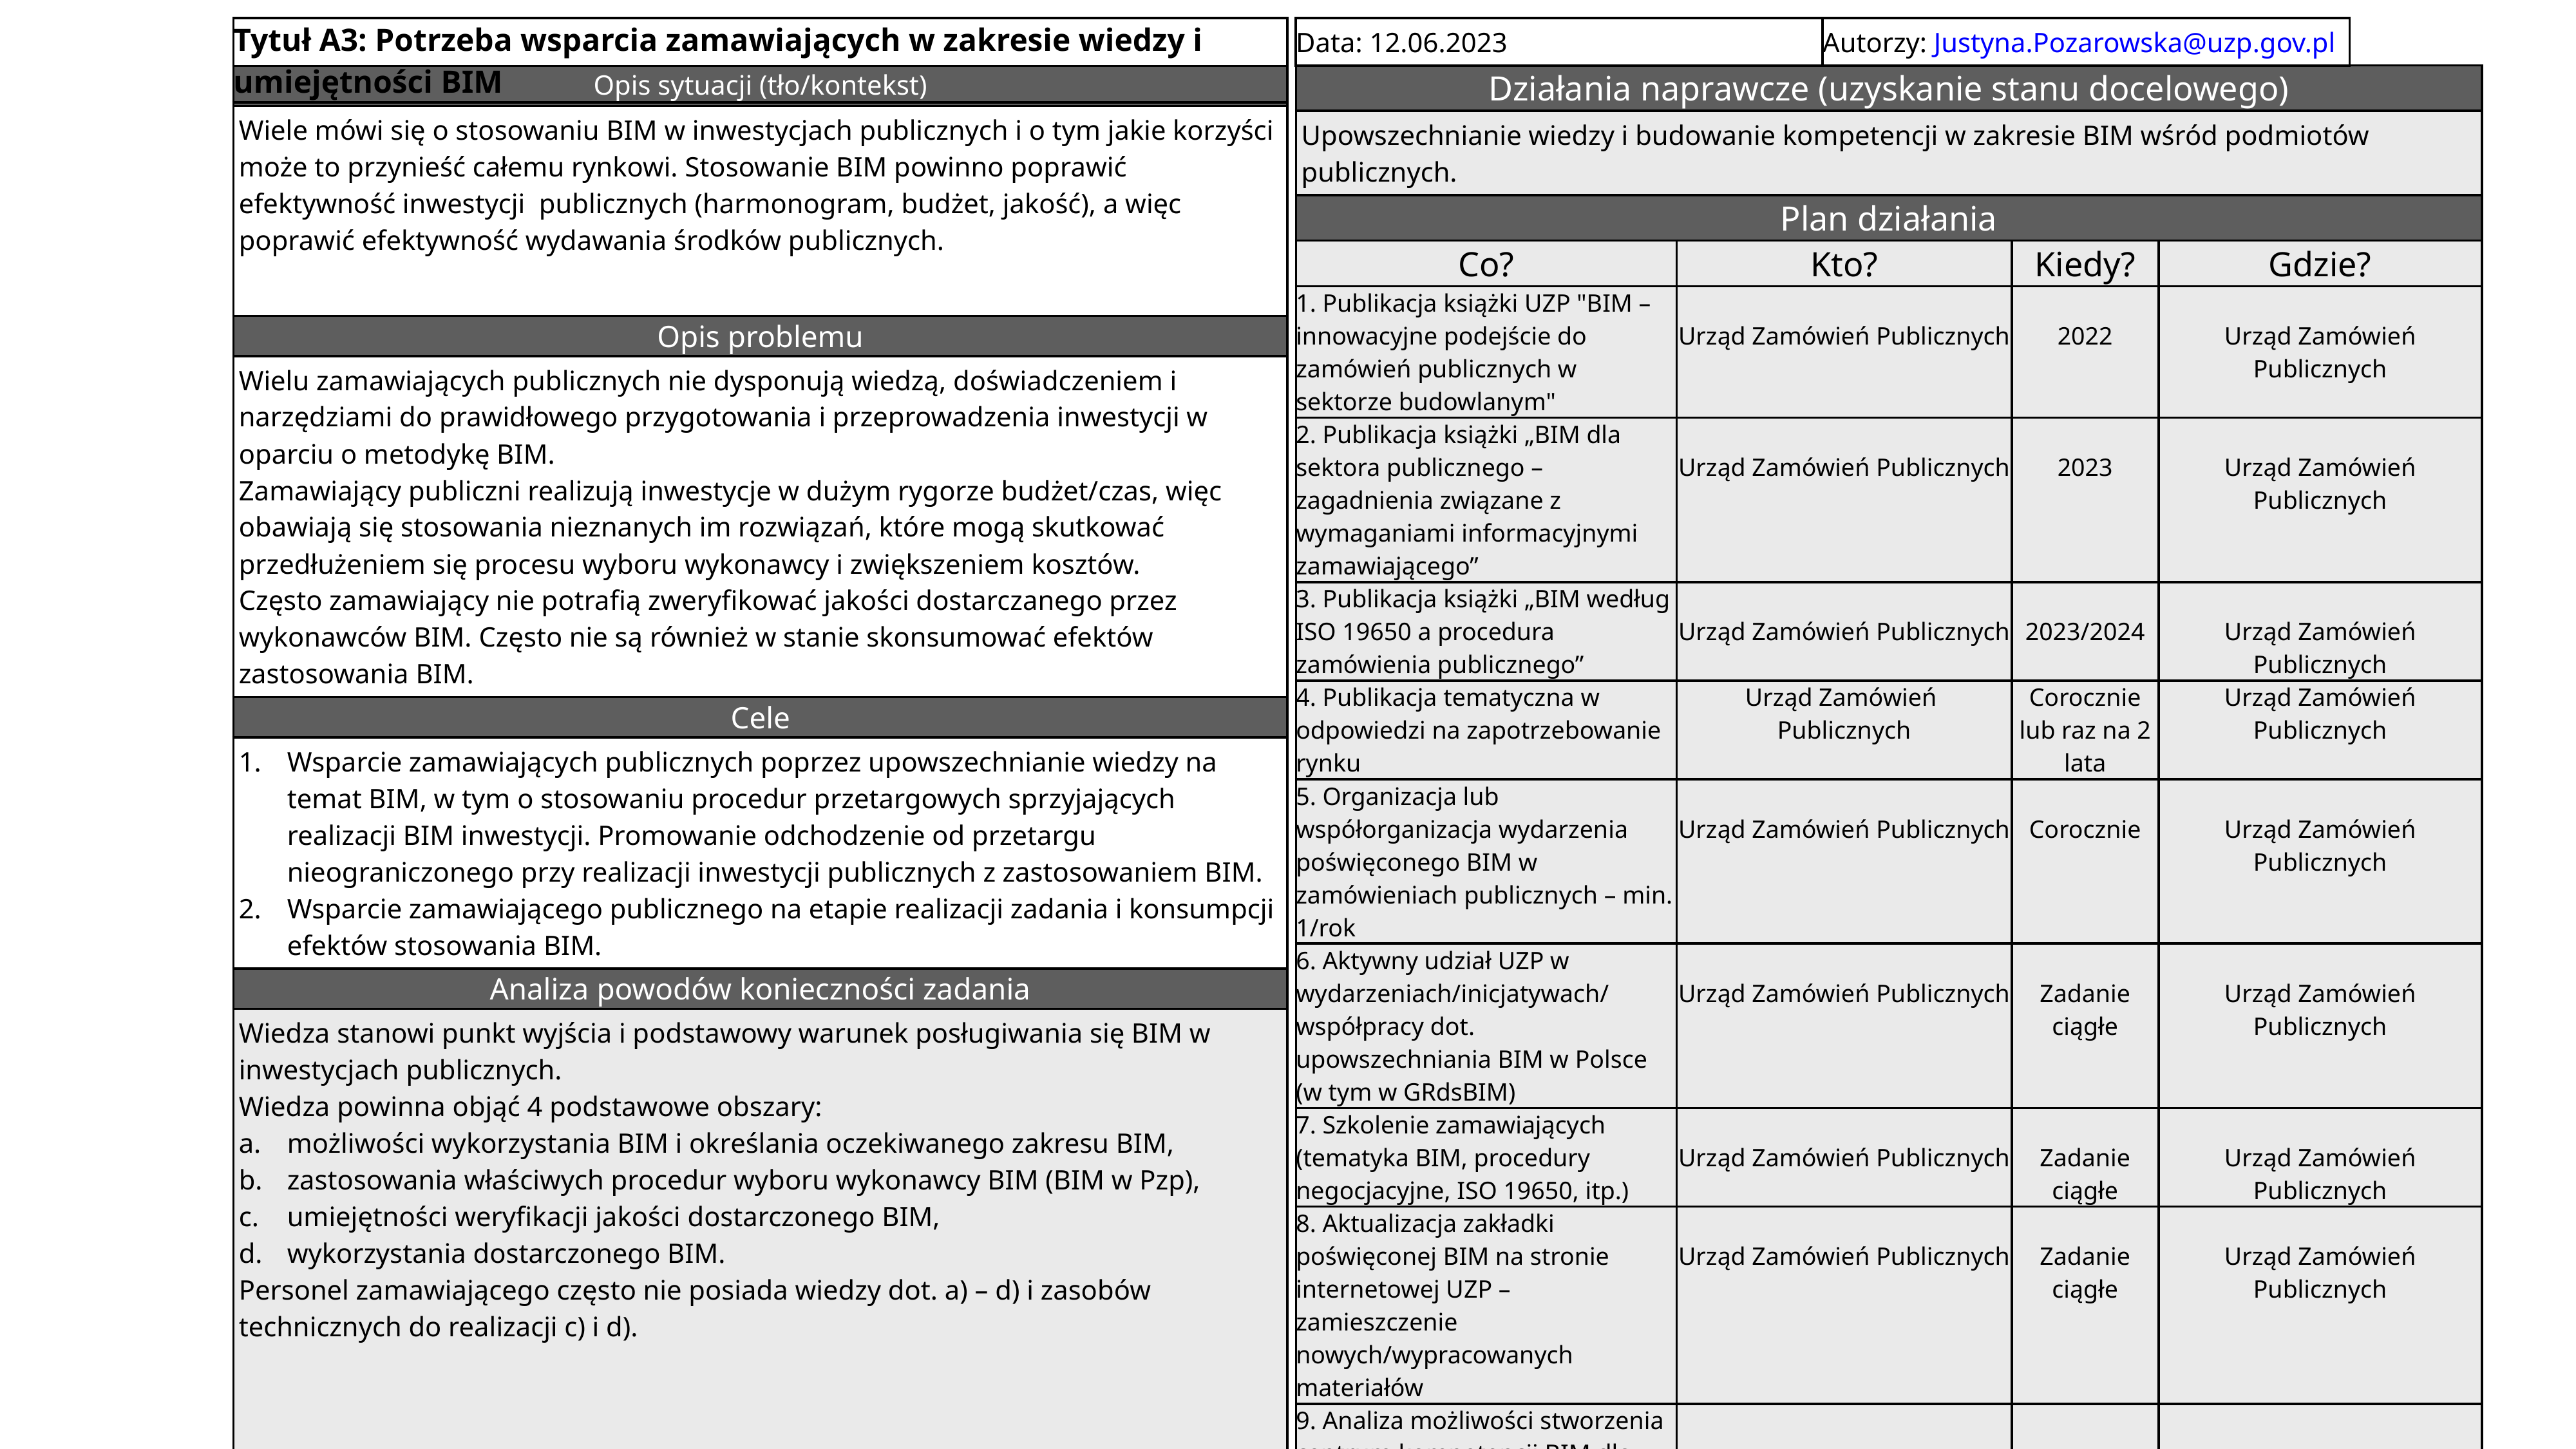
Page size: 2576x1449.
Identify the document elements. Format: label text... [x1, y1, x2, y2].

table_cell Urząd Zamówień Publicznych [1678, 781, 2011, 942]
table_cell Urząd Zamówień Publicznych [2160, 682, 2481, 778]
table_cell Wielu zamawiających publicznych nie dysponują wiedzą, doświadczeniem i narzędziami do prawidłowego przygotowania i przeprowadzenia inwestycji w oparciu o metodykę BIM. Zamawiający publiczni realizują inwestycje w dużym rygorze budżet/czas, więc obawiają się stosowania nieznanych im rozwiązań, które mogą skutkować przedłużeniem się procesu wyboru wykonawcy i zwiększeniem kosztów. Często zamawiający nie potrafią zweryfikować jakości dostarczanego przez wykonawców BIM. Często nie są również w stanie skonsumować efektów zastosowania BIM. [234, 357, 1286, 696]
table_cell Zadanie ciągłe [2013, 1109, 2157, 1206]
table_header Data: 12.06.2023 [1297, 19, 1821, 64]
table_cell Urząd Zamówień Publicznych [1678, 1208, 2011, 1403]
table_cell Plan działania [1297, 196, 2481, 240]
table_cell Urząd Zamówień Publicznych [2160, 583, 2481, 679]
table_cell 3. Publikacja książki „BIM według ISO 19650 a procedura zamówienia publicznego” [1297, 583, 1676, 679]
table_cell Urząd Zamówień Publicznych [1678, 1109, 2011, 1206]
table_header Tytuł A3: Potrzeba wsparcia zamawiających w zakresie wiedzy i umiejętności BIM [234, 19, 1286, 101]
table_cell Corocznie lub raz na 2 lata [2013, 682, 2157, 778]
table_cell Zadanie ciągłe [2013, 1208, 2157, 1403]
table_cell Urząd Zamówień Publicznych [2160, 419, 2481, 581]
table_cell Urząd Zamówień Publicznych [2160, 287, 2481, 417]
table_cell 5. Organizacja lub współorganizacja wydarzenia poświęconego BIM w zamówieniach publicznych – min. 1/rok [1297, 781, 1676, 942]
table_cell 2023/2024 [2013, 583, 2157, 679]
table_cell [2013, 1405, 2157, 1449]
table_cell 9. Analiza możliwości stworzenia centrum kompetencji BIM dla sektora publicznego [1297, 1405, 1676, 1449]
table_cell Co? [1297, 242, 1676, 285]
table_cell 4. Publikacja tematyczna w odpowiedzi na zapotrzebowanie rynku [1297, 682, 1676, 778]
table_cell 7. Szkolenie zamawiających (tematyka BIM, procedury negocjacyjne, ISO 19650, itp.) [1297, 1109, 1676, 1206]
table_cell Wsparcie zamawiających publicznych poprzez upowszechnianie wiedzy na temat BIM, w tym o stosowaniu procedur przetargowych sprzyjających realizacji BIM inwestycji. Promowanie odchodzenie od przetargu nieograniczonego przy realizacji inwestycji publicznych z zastosowaniem BIM. Wsparcie zamawiającego publicznego na etapie realizacji zadania i konsumpcji efektów stosowania BIM. [234, 739, 1286, 967]
table_cell Urząd Zamówień Publicznych [1678, 583, 2011, 679]
table_cell Zadanie ciągłe [2013, 945, 2157, 1107]
table_cell Urząd Zamówień Publicznych [2160, 1208, 2481, 1403]
table_cell Opis problemu [234, 317, 1286, 355]
table_cell 1. Publikacja książki UZP "BIM – innowacyjne podejście do zamówień publicznych w sektorze budowlanym" [1297, 287, 1676, 417]
table_cell 2. Publikacja książki „BIM dla sektora publicznego – zagadnienia związane z wymaganiami informacyjnymi zamawiającego” [1297, 419, 1676, 581]
table_cell 2022 [2013, 287, 2157, 417]
table_cell Urząd Zamówień Publicznych [2160, 781, 2481, 942]
table_cell Urząd Zamówień Publicznych [1678, 945, 2011, 1107]
table_header Działania naprawcze (uzyskanie stanu docelowego) [1297, 66, 2481, 109]
table_header Autorzy: Justyna.Pozarowska@uzp.gov.pl [1824, 19, 2349, 64]
table_cell [2160, 1405, 2481, 1449]
table_cell Urząd Zamówień Publicznych [1678, 419, 2011, 581]
table_cell Wiedza stanowi punkt wyjścia i podstawowy warunek posługiwania się BIM w inwestycjach publicznych. Wiedza powinna objąć 4 podstawowe obszary: możliwości wykorzystania BIM i określania oczekiwanego zakresu BIM, zastosowania właściwych procedur wyboru wykonawcy BIM (BIM w Pzp), umiejętności weryfikacji jakości dostarczonego BIM, wykorzystania dostarczonego BIM. Personel zamawiającego często nie posiada wiedzy dot. a) – d) i zasobów technicznych do realizacji c) i d). [234, 1010, 1286, 1449]
table_cell Analiza powodów konieczności zadania [234, 970, 1286, 1008]
table_cell Wiele mówi się o stosowaniu BIM w inwestycjach publicznych i o tym jakie korzyści może to przynieść całemu rynkowi. Stosowanie BIM powinno poprawić efektywność inwestycji publicznych (harmonogram, budżet, jakość), a więc poprawić efektywność wydawania środków publicznych. [234, 107, 1286, 315]
table_cell [1678, 1405, 2011, 1449]
table_cell Corocznie [2013, 781, 2157, 942]
table_cell Urząd Zamówień Publicznych [1678, 682, 2011, 778]
table_cell Urząd Zamówień Publicznych [2160, 1109, 2481, 1206]
table_cell 2023 [2013, 419, 2157, 581]
table_cell Urząd Zamówień Publicznych [1678, 287, 2011, 417]
table_cell Kiedy? [2013, 242, 2157, 285]
table_cell Upowszechnianie wiedzy i budowanie kompetencji w zakresie BIM wśród podmiotów publicznych. [1297, 112, 2481, 194]
table_cell 6. Aktywny udział UZP w wydarzeniach/inicjatywach/ współpracy dot. upowszechniania BIM w Polsce (w tym w GRdsBIM) [1297, 945, 1676, 1107]
table_cell Urząd Zamówień Publicznych [2160, 945, 2481, 1107]
table_cell Gdzie? [2160, 242, 2481, 285]
table_cell Cele [234, 698, 1286, 736]
table_cell Kto? [1678, 242, 2011, 285]
table_cell 8. Aktualizacja zakładki poświęconej BIM na stronie internetowej UZP – zamieszczenie nowych/wypracowanych materiałów [1297, 1208, 1676, 1403]
